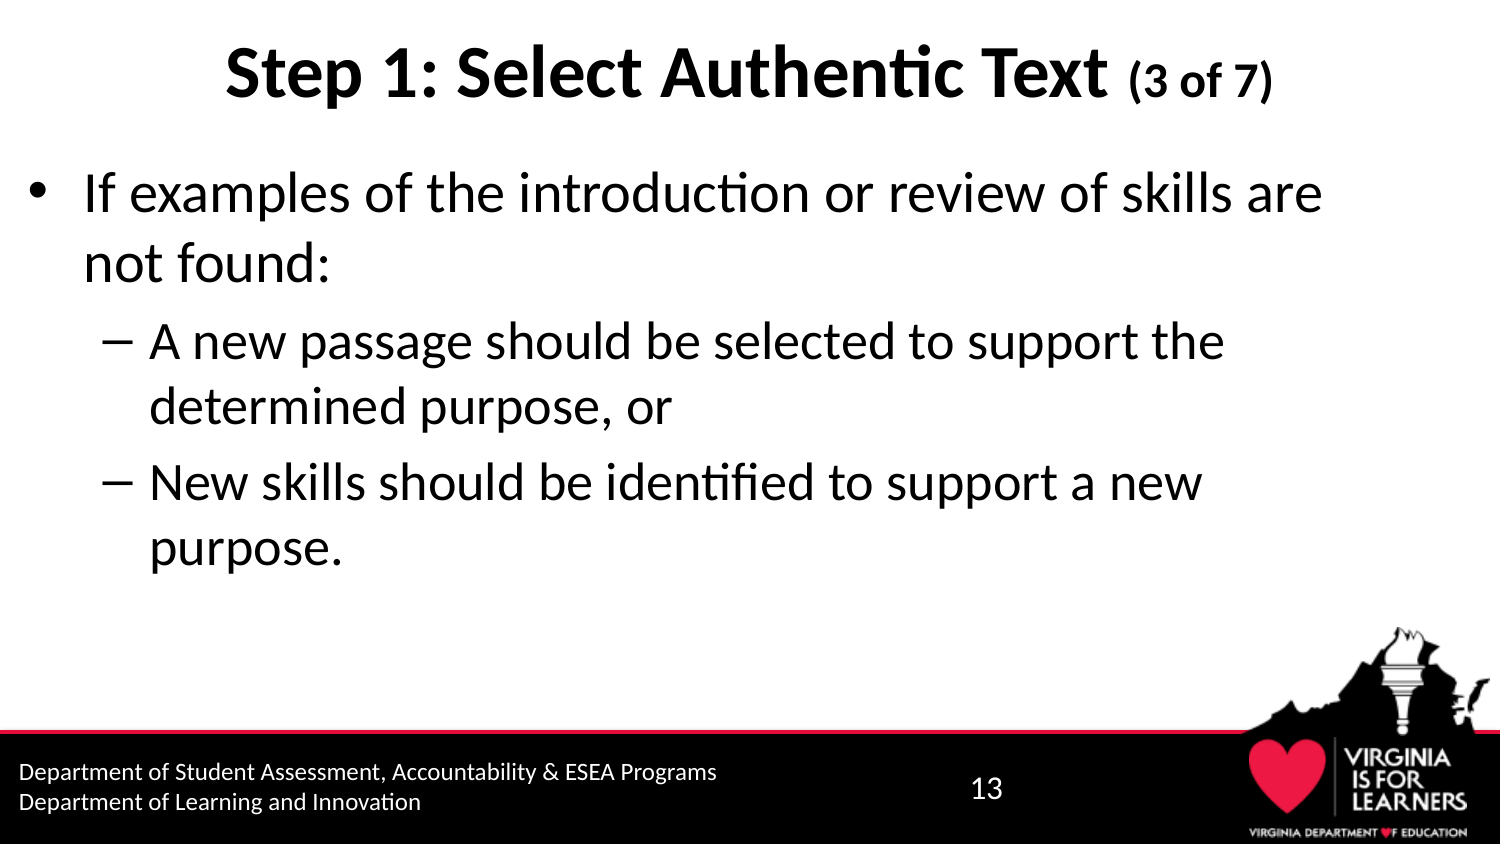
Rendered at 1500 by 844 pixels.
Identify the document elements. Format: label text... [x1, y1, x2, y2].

list If examples of the introduction or review of skills are not found: A new passage should be selected to support the determined purpose, or New skills should be identified to support a new purpose. [12, 146, 1413, 710]
picture [1249, 737, 1467, 838]
title Step 1: Select Authentic Text (3 of 7) [0, 0, 1500, 135]
picture [1240, 627, 1490, 736]
